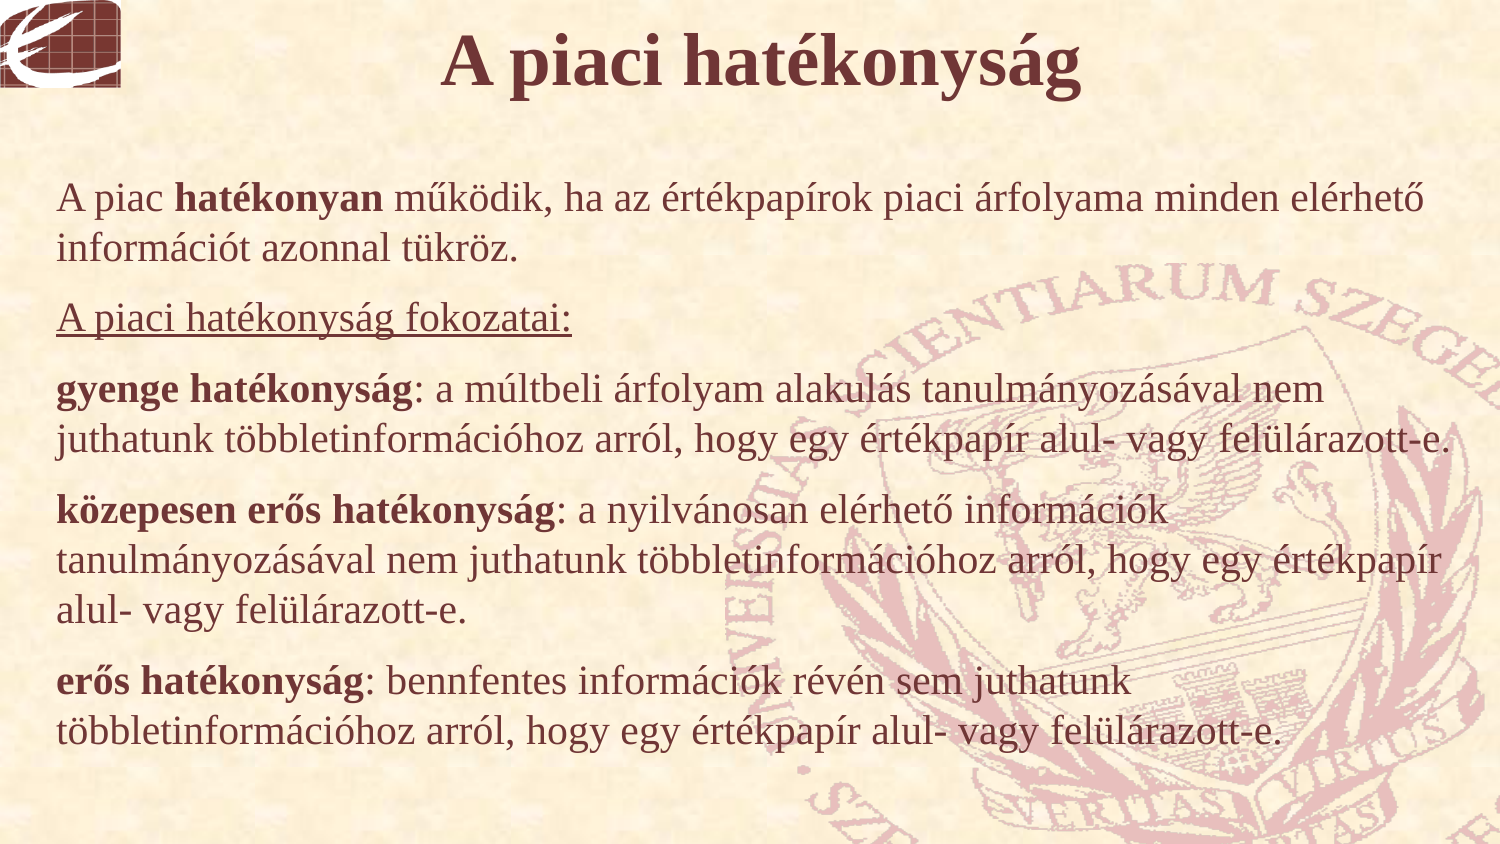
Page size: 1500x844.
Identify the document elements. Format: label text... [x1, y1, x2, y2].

list A piac hatékonyan működik, ha az értékpapírok piaci árfolyama minden elérhető információt azonnal tükröz. A piaci hatékonyság fokozatai: gyenge hatékonyság: a múltbeli árfolyam alakulás tanulmányozásával nem juthatunk többletinformációhoz arról, hogy egy értékpapír alul- vagy felülárazott-e. közepesen erős hatékonyság: a nyilvánosan elérhető információk tanulmányozásával nem juthatunk többletinformációhoz arról, hogy egy értékpapír alul- vagy felülárazott-e. erős hatékonyság: bennfentes információk révén sem juthatunk többletinformációhoz arról, hogy egy értékpapír alul- vagy felülárazott-e. [41, 161, 1471, 719]
picture [0, 0, 1500, 844]
title A piaci hatékonyság [86, 3, 1437, 144]
